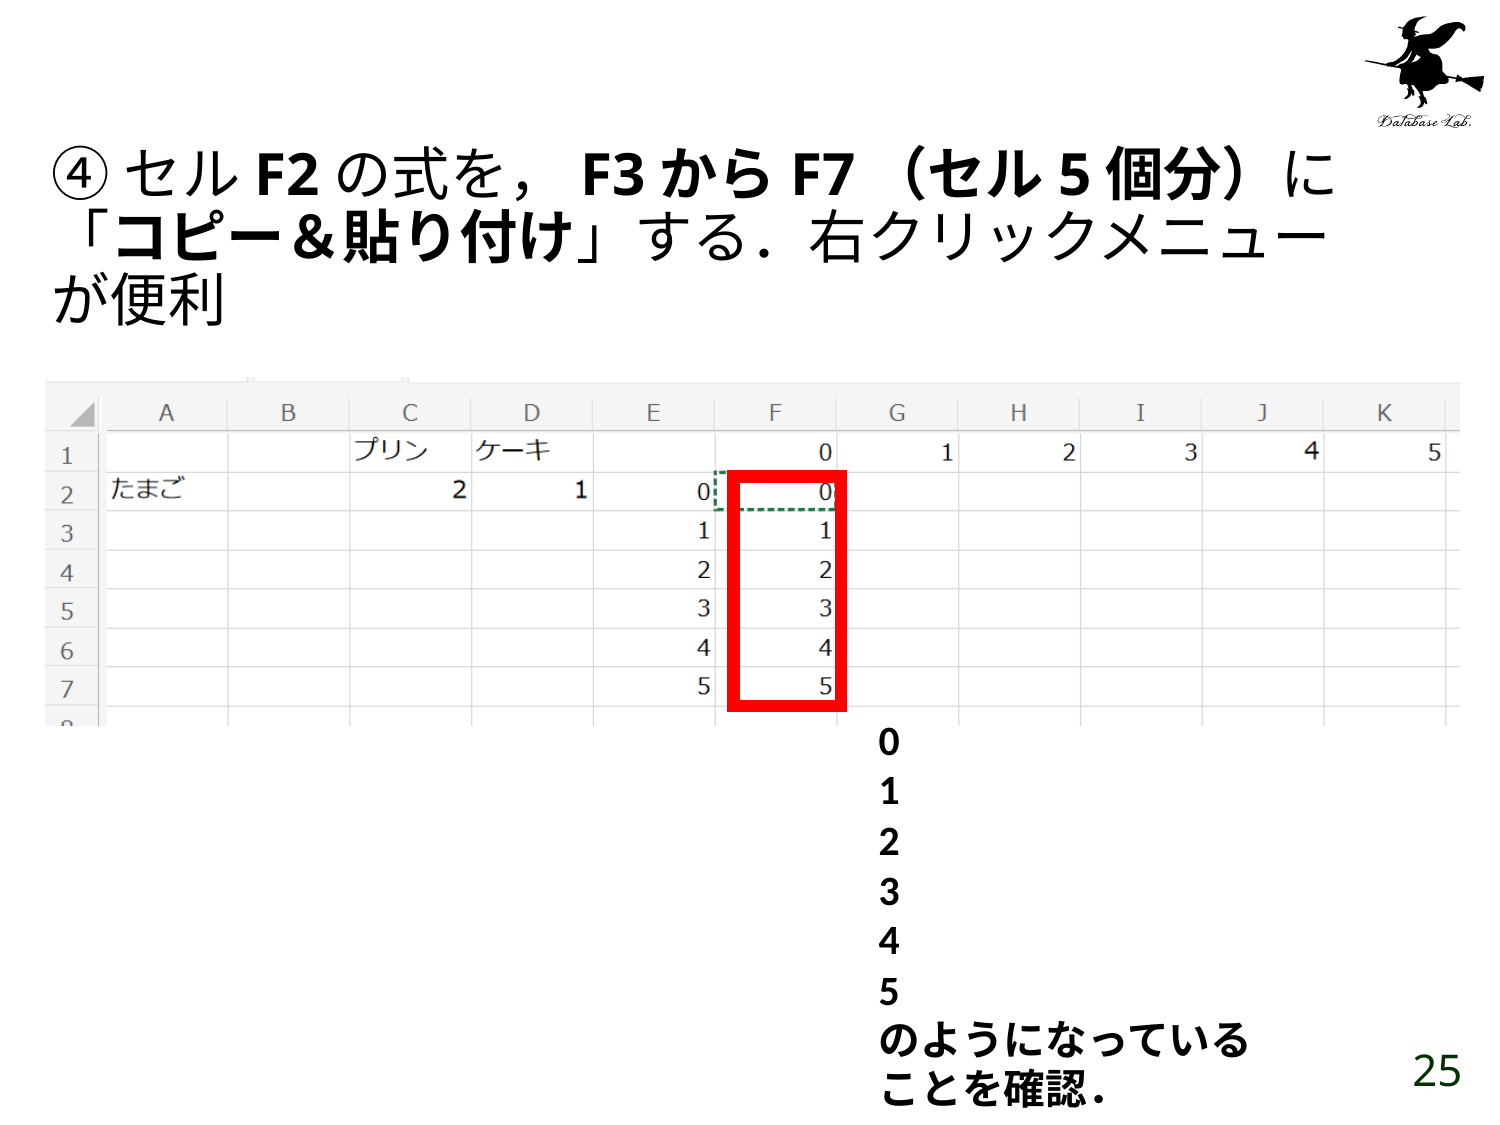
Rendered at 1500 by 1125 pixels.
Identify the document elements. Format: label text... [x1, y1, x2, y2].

slide_number 25 [1140, 1049, 1478, 1095]
picture [45, 377, 1460, 726]
text_box ④セルF2の式を，F3からF7（セル5個分）に「コピー＆貼り付け」する．右クリックメニューが便利 [40, 139, 1359, 777]
picture [1362, 14, 1486, 130]
text_box 0 1 2 3 4 5 のようになっている ことを確認． [863, 726, 1268, 1121]
